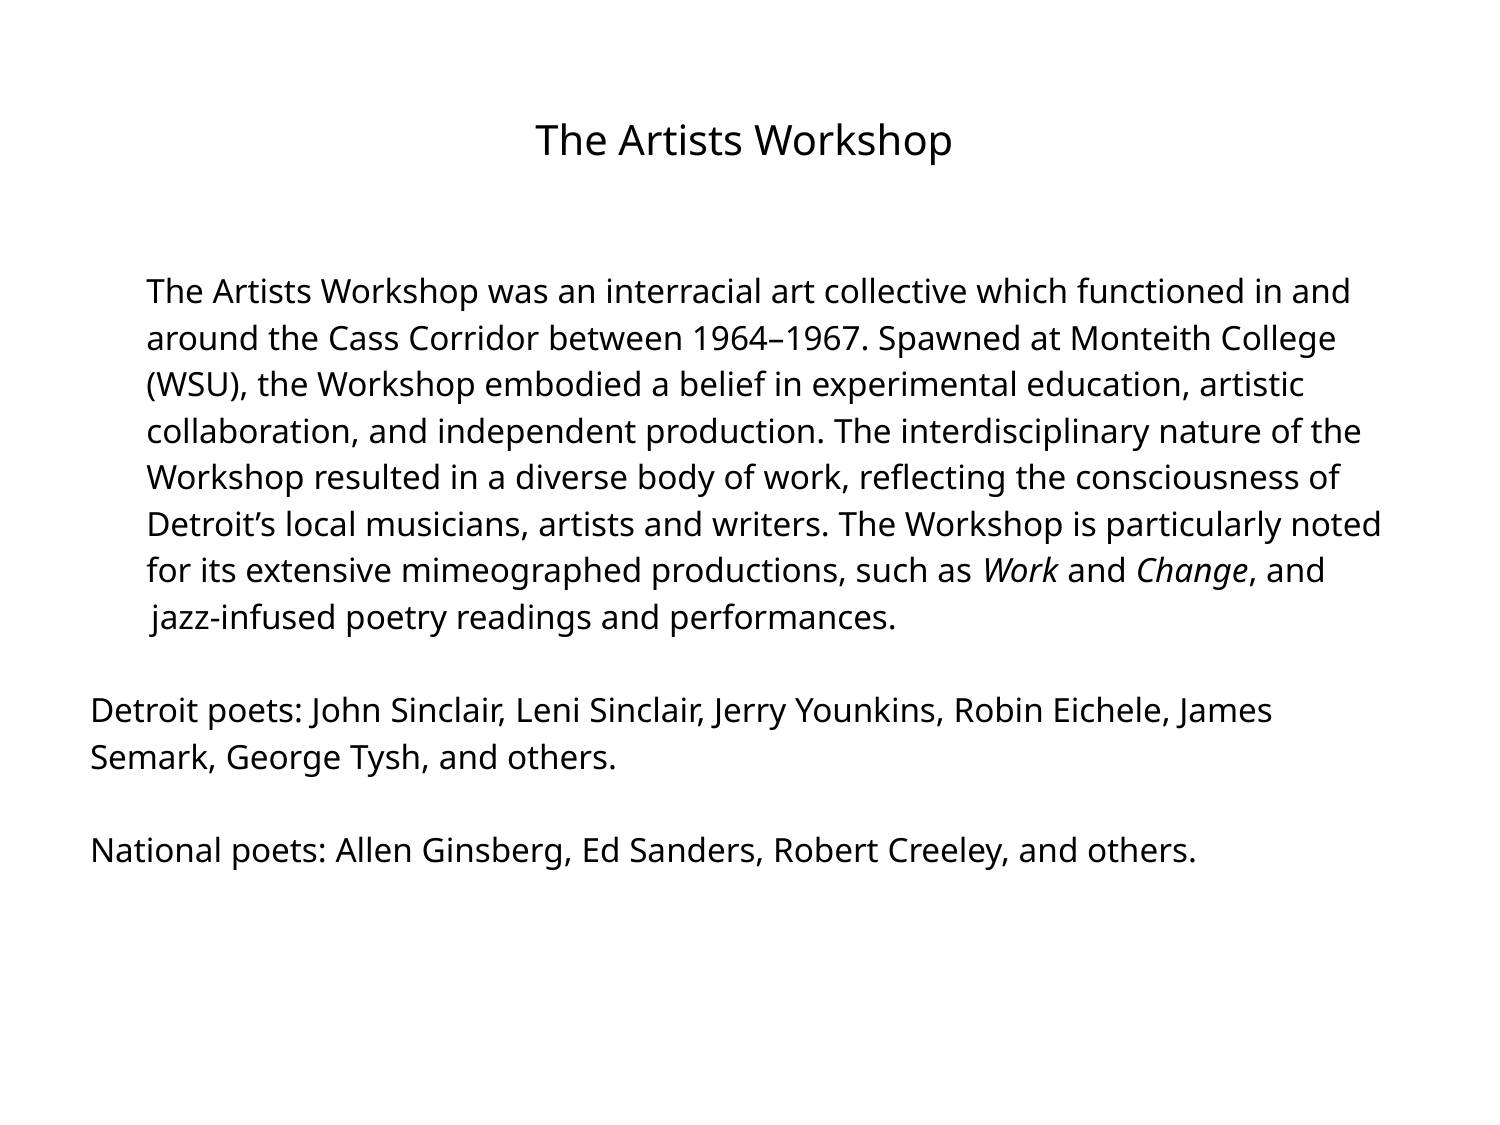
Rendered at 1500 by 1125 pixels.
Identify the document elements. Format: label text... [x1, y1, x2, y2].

list The Artists Workshop was an interracial art collective which functioned in and around the Cass Corridor between 1964–1967. Spawned at Monteith College (WSU), the Workshop embodied a belief in experimental education, artistic collaboration, and independent production. The interdisciplinary nature of the Workshop resulted in a diverse body of work, reflecting the consciousness of Detroit’s local musicians, artists and writers. The Workshop is particularly noted for its extensive mimeographed productions, such as Work and Change, and jazz-infused poetry readings and performances. Detroit poets: John Sinclair, Leni Sinclair, Jerry Younkins, Robin Eichele, James Semark, George Tysh, and others. National poets: Allen Ginsberg, Ed Sanders, Robert Creeley, and others. [75, 262, 1425, 1005]
title The Artists Workshop [75, 45, 1425, 233]
